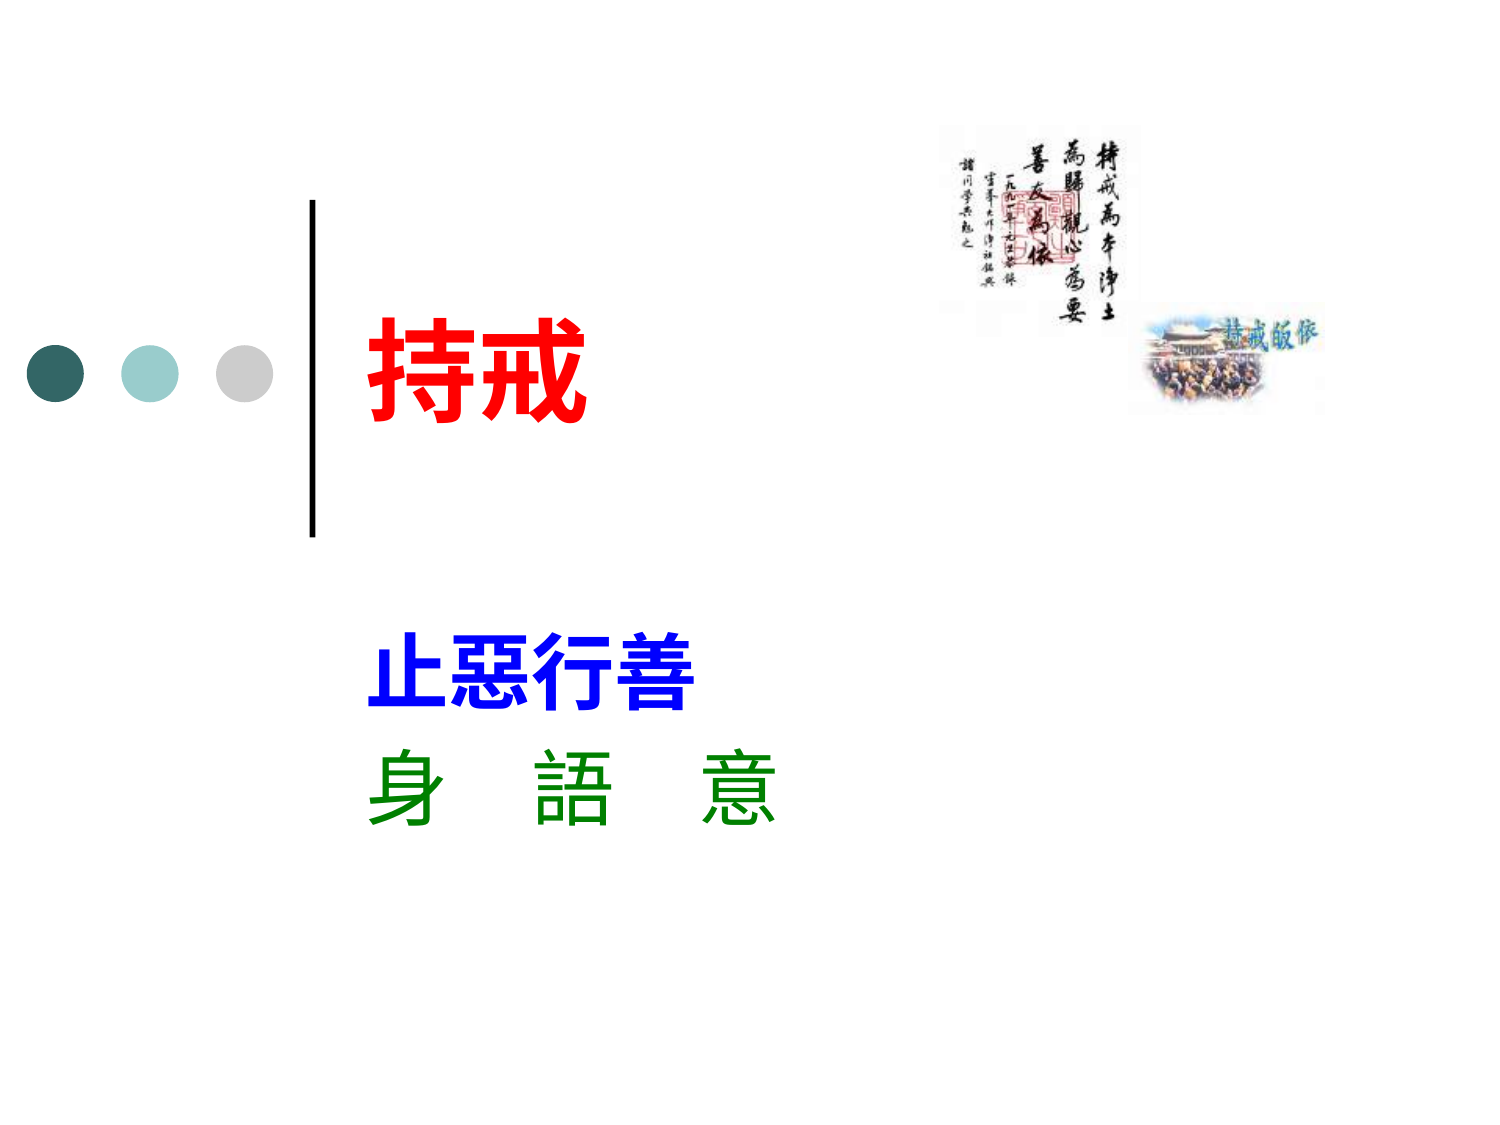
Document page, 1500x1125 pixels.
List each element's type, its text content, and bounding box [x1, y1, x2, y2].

subtitle 止惡行善 身 語 意 [350, 612, 1413, 938]
title 持戒 [350, 224, 1413, 513]
picture [938, 125, 1326, 416]
